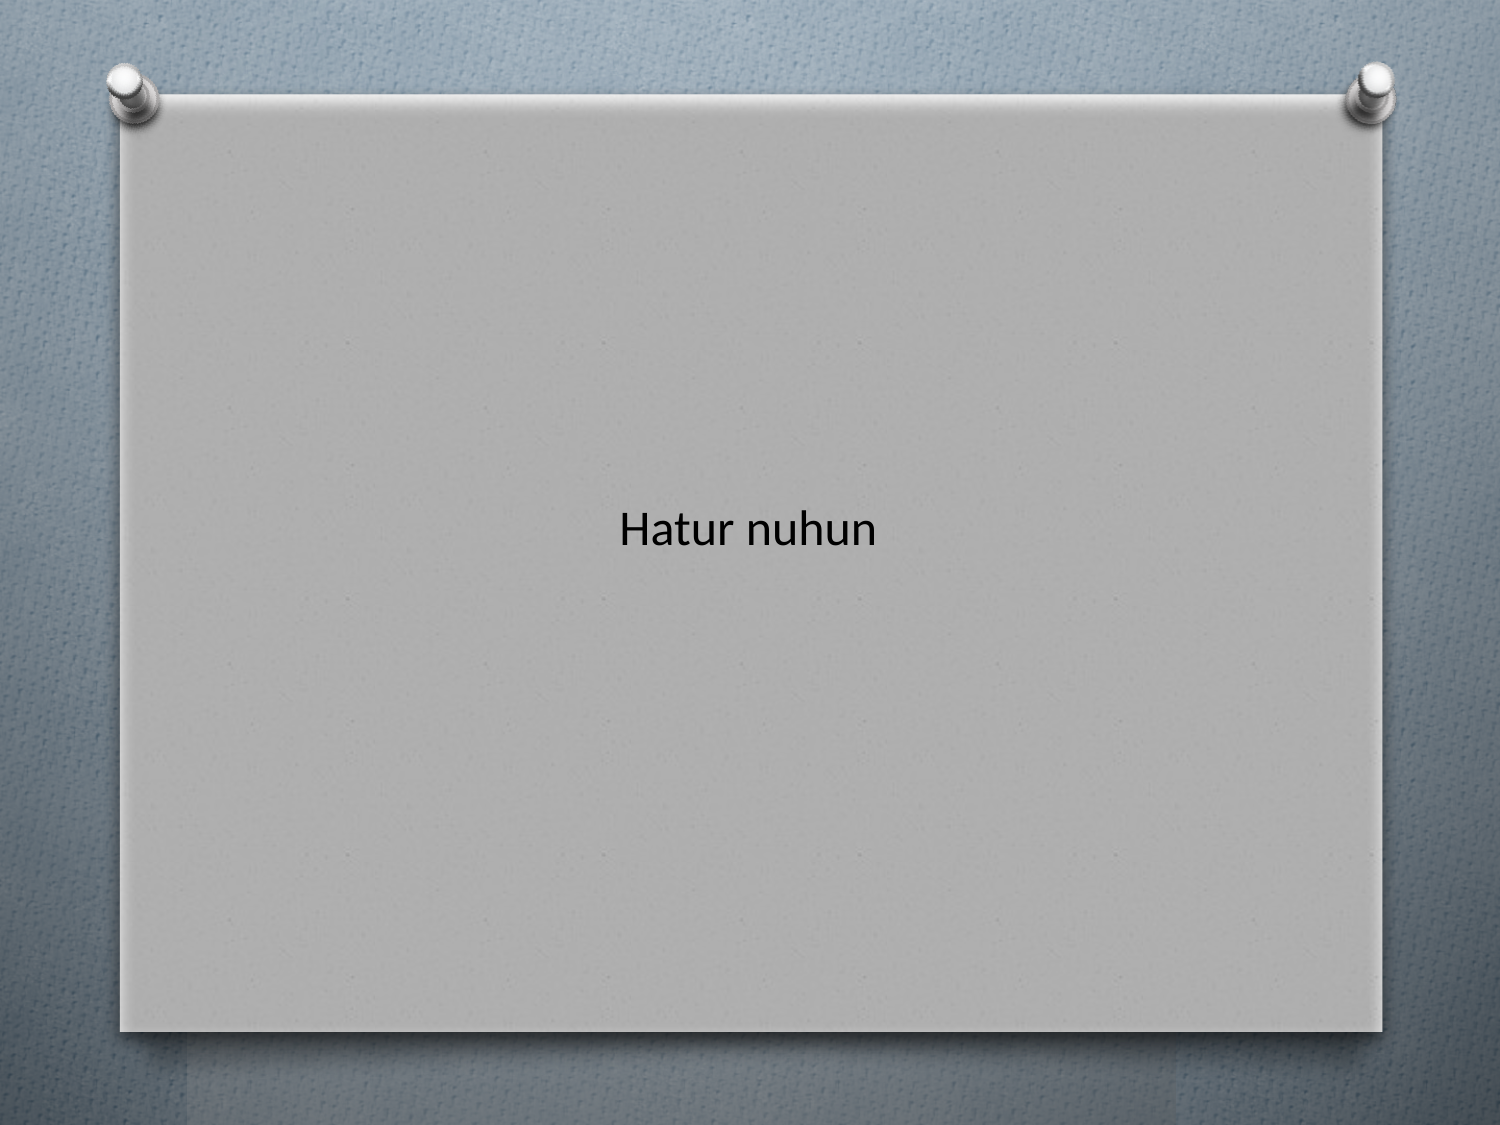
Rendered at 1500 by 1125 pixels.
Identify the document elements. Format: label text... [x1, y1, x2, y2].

picture [1317, 35, 1439, 156]
picture [75, 29, 198, 153]
list Hatur nuhun [240, 347, 1257, 939]
